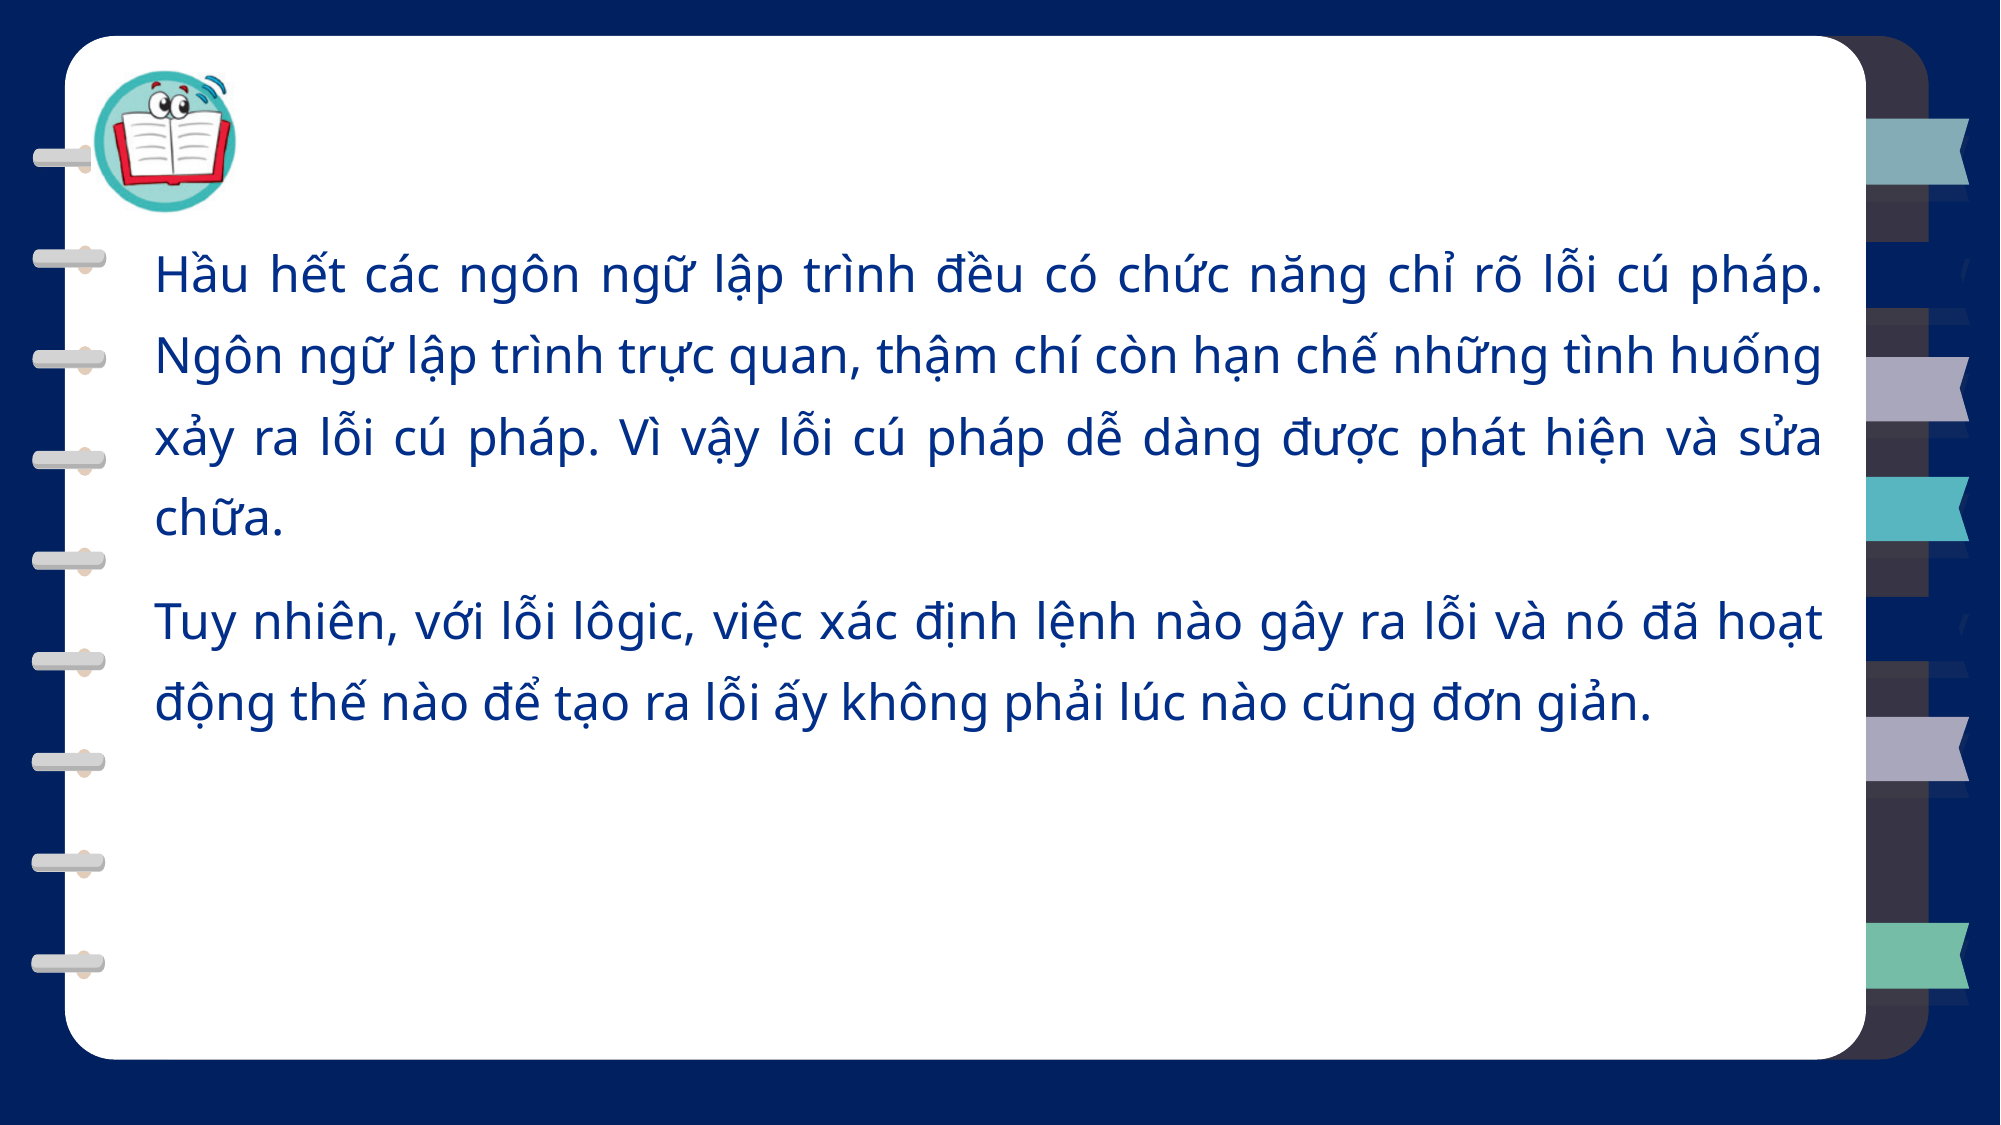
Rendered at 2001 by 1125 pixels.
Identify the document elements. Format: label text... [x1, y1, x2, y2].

picture [91, 69, 238, 215]
text_box Tuy nhiên, với lỗi lôgic, việc xác định lệnh nào gây ra lỗi và nó đã hoạt động thế nào để tạo ra lỗi ấy không phải lúc nào cũng đơn giản. [124, 560, 1840, 738]
text_box Hầu hết các ngôn ngữ lập trình đều có chức năng chỉ rõ lỗi cú pháp. Ngôn ngữ lập trình trực quan, thậm chí còn hạn chế những tình huống xảy ra lỗi cú pháp. Vì vậy lỗi cú pháp dễ dàng được phát hiện và sửa chữa. [124, 214, 1840, 554]
